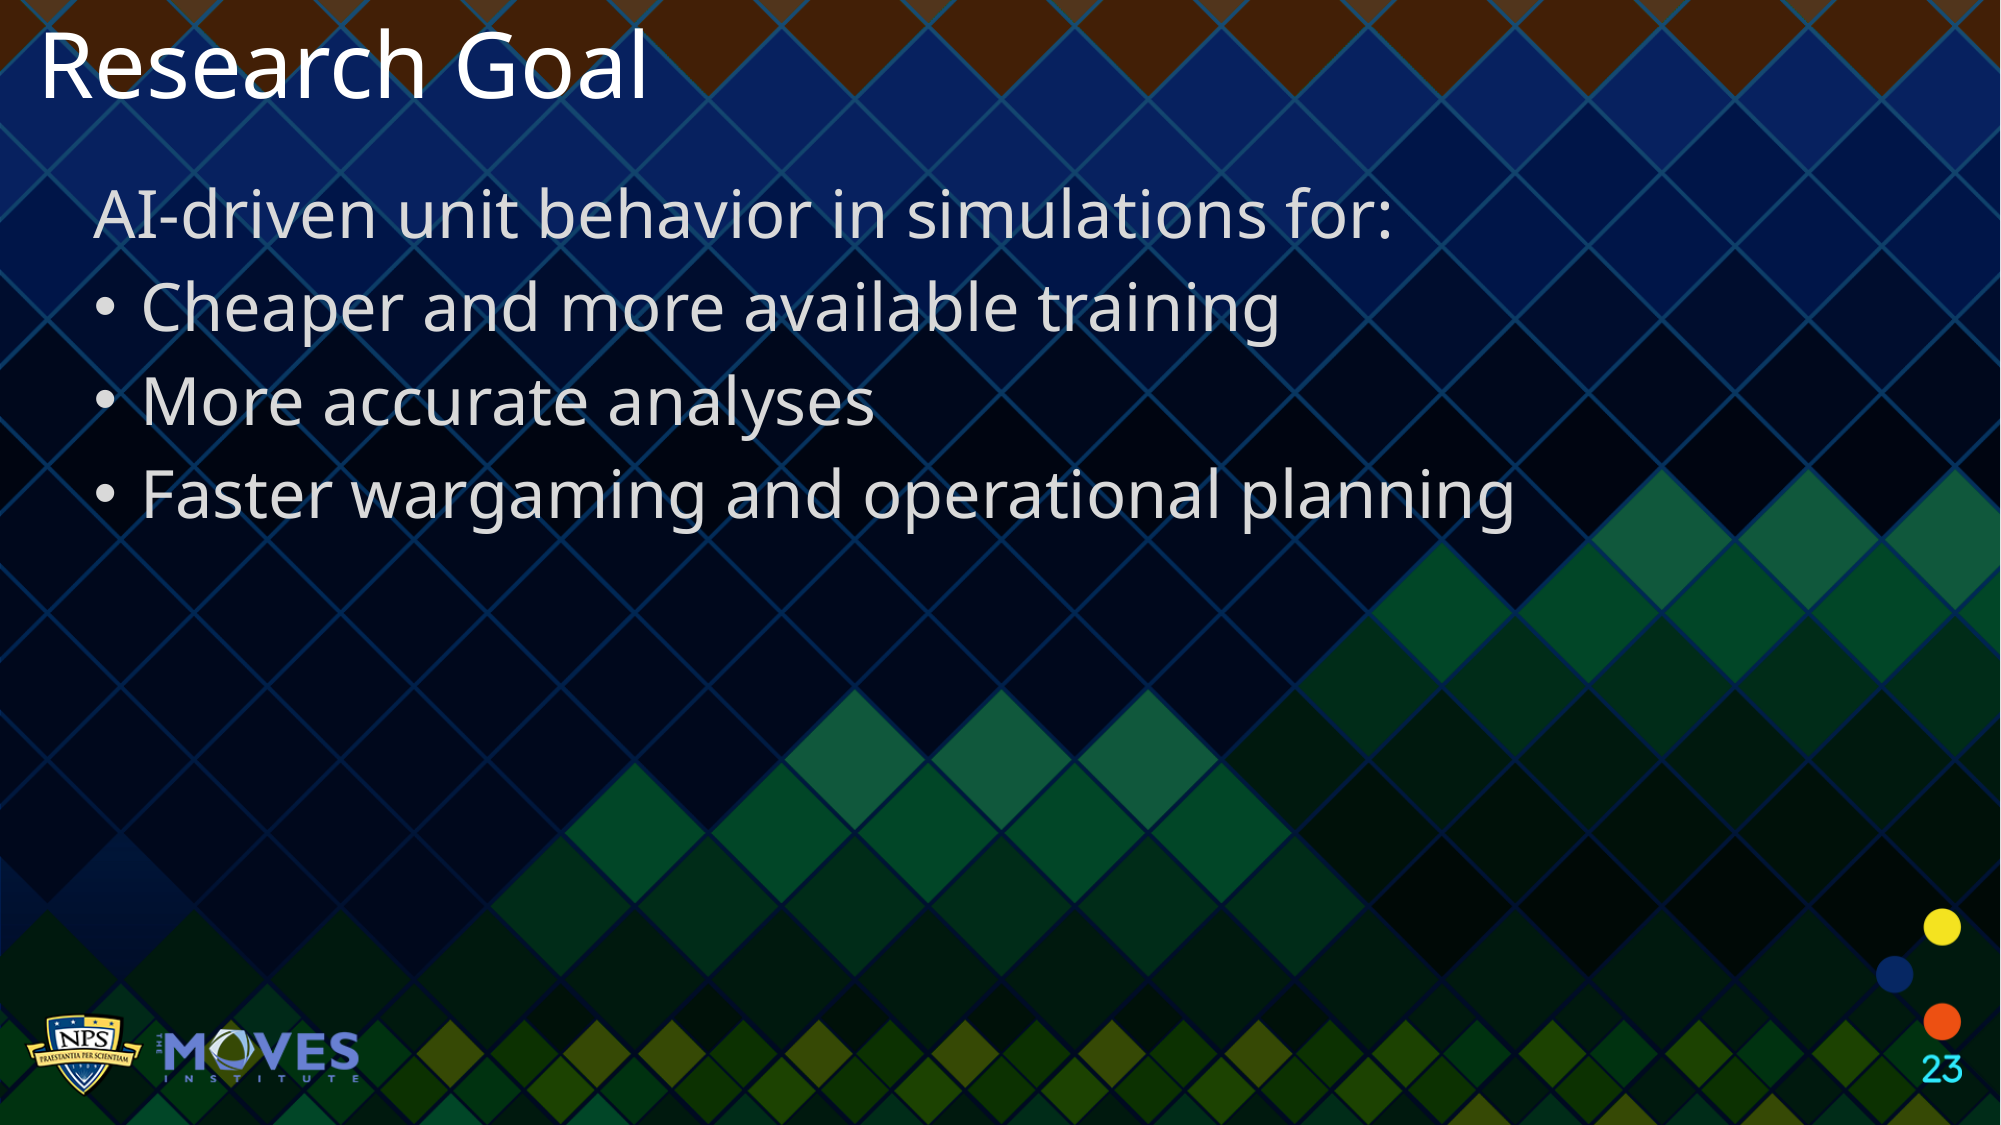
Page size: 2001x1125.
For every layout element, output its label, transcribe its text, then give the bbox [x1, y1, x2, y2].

text_box AI-driven unit behavior in simulations for: Cheaper and more available training More accurate analyses Faster wargaming and operational planning [78, 164, 1922, 540]
text_box Research Goal [22, 0, 1977, 125]
picture [0, 0, 2001, 1125]
